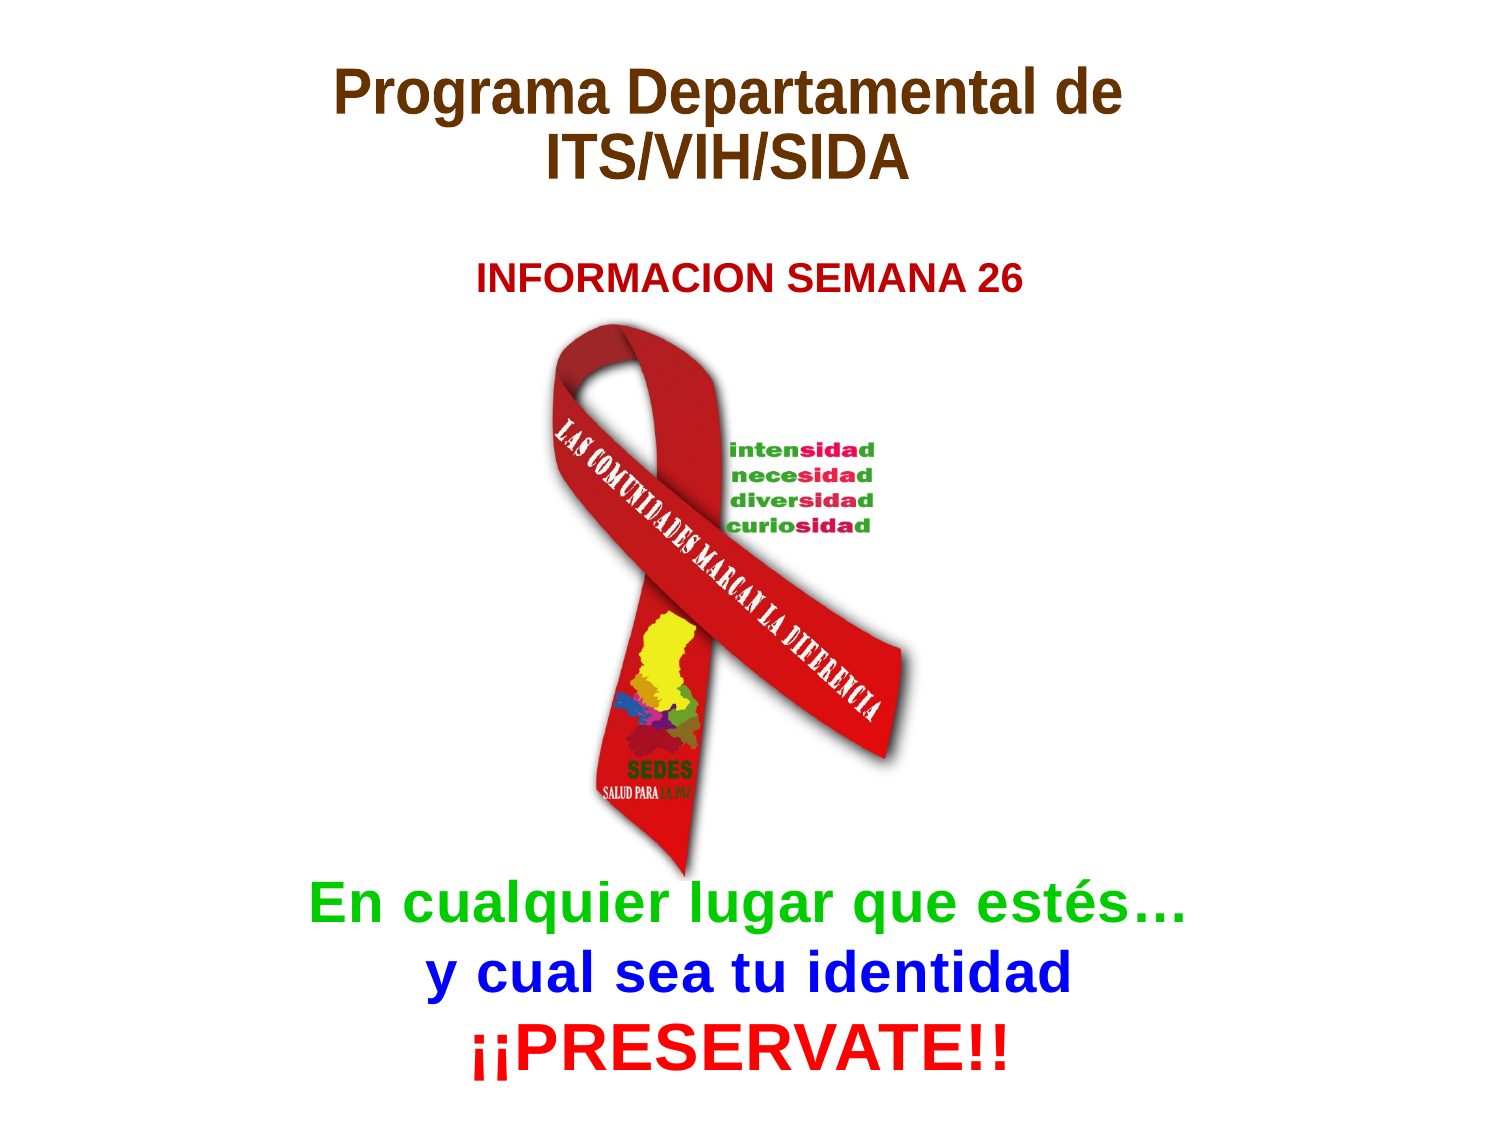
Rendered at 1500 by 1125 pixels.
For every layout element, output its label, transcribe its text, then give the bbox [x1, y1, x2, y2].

picture [525, 313, 928, 881]
text_box En cualquier lugar que estés… y cual sea tu identidad ¡¡PRESERVATE!! [293, 856, 1207, 1092]
text_box INFORMACION semana 26 [460, 243, 1040, 309]
